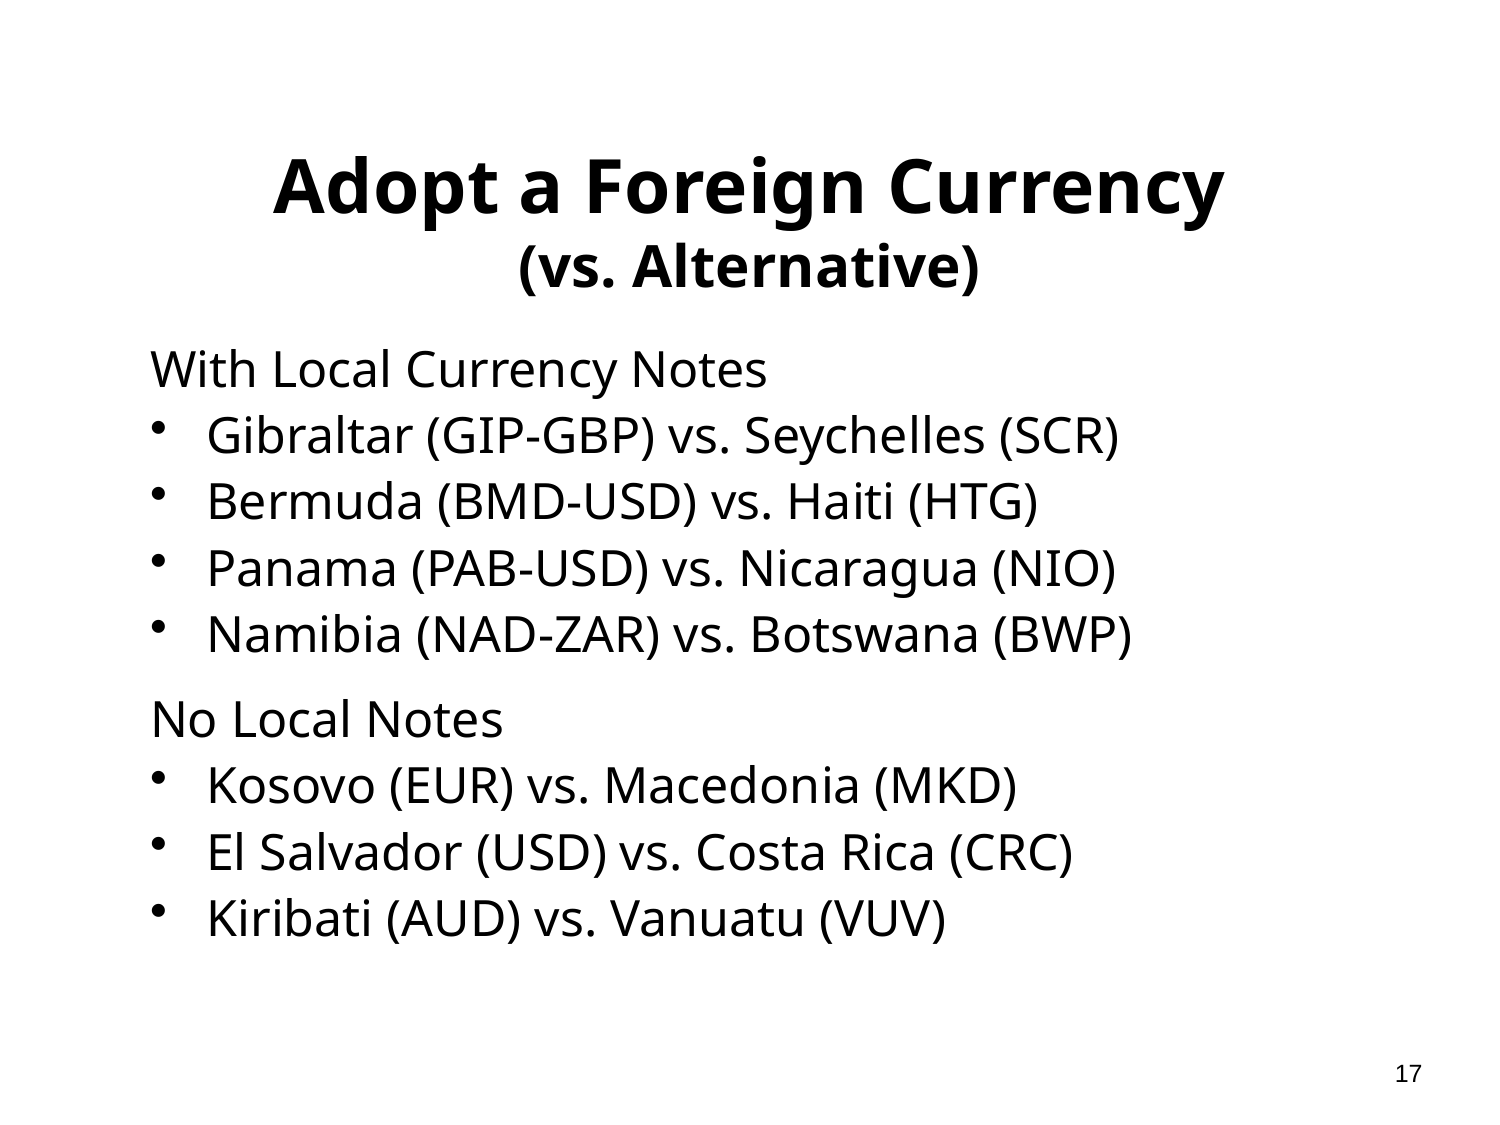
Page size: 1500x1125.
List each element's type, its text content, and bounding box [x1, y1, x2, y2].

title Adopt a Foreign Currency (vs. Alternative) [56, 124, 1444, 313]
list With Local Currency Notes Gibraltar (GIP-GBP) vs. Seychelles (SCR) Bermuda (BMD-USD) vs. Haiti (HTG) Panama (PAB-USD) vs. Nicaragua (NIO) Namibia (NAD-ZAR) vs. Botswana (BWP) No Local Notes Kosovo (EUR) vs. Macedonia (MKD) El Salvador (USD) vs. Costa Rica (CRC) Kiribati (AUD) vs. Vanuatu (VUV) [149, 337, 1351, 1001]
